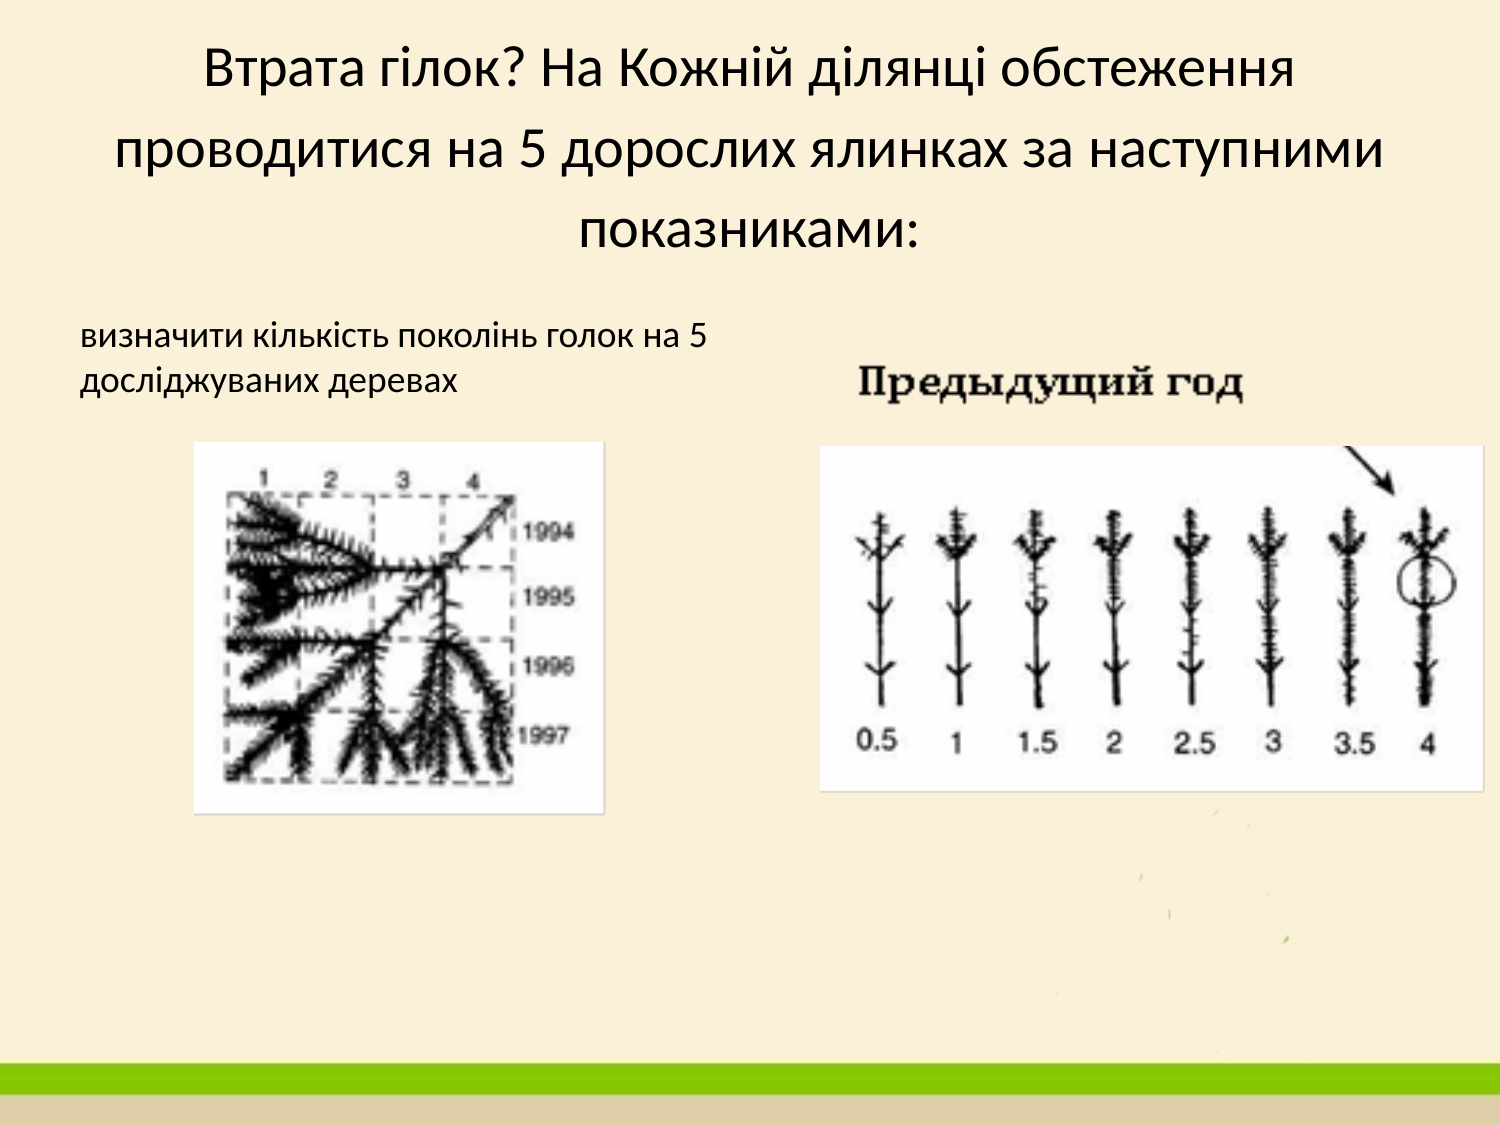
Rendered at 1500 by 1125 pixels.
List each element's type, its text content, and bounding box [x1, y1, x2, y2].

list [194, 441, 609, 819]
text_box визначити кількість поколінь голок на 5 досліджуваних деревах [64, 302, 751, 408]
picture [0, 0, 1500, 1125]
title Втрата гілок? На Кожній ділянці обстеження проводитися на 5 дорослих ялинках за наступними показниками: [75, 45, 1425, 233]
